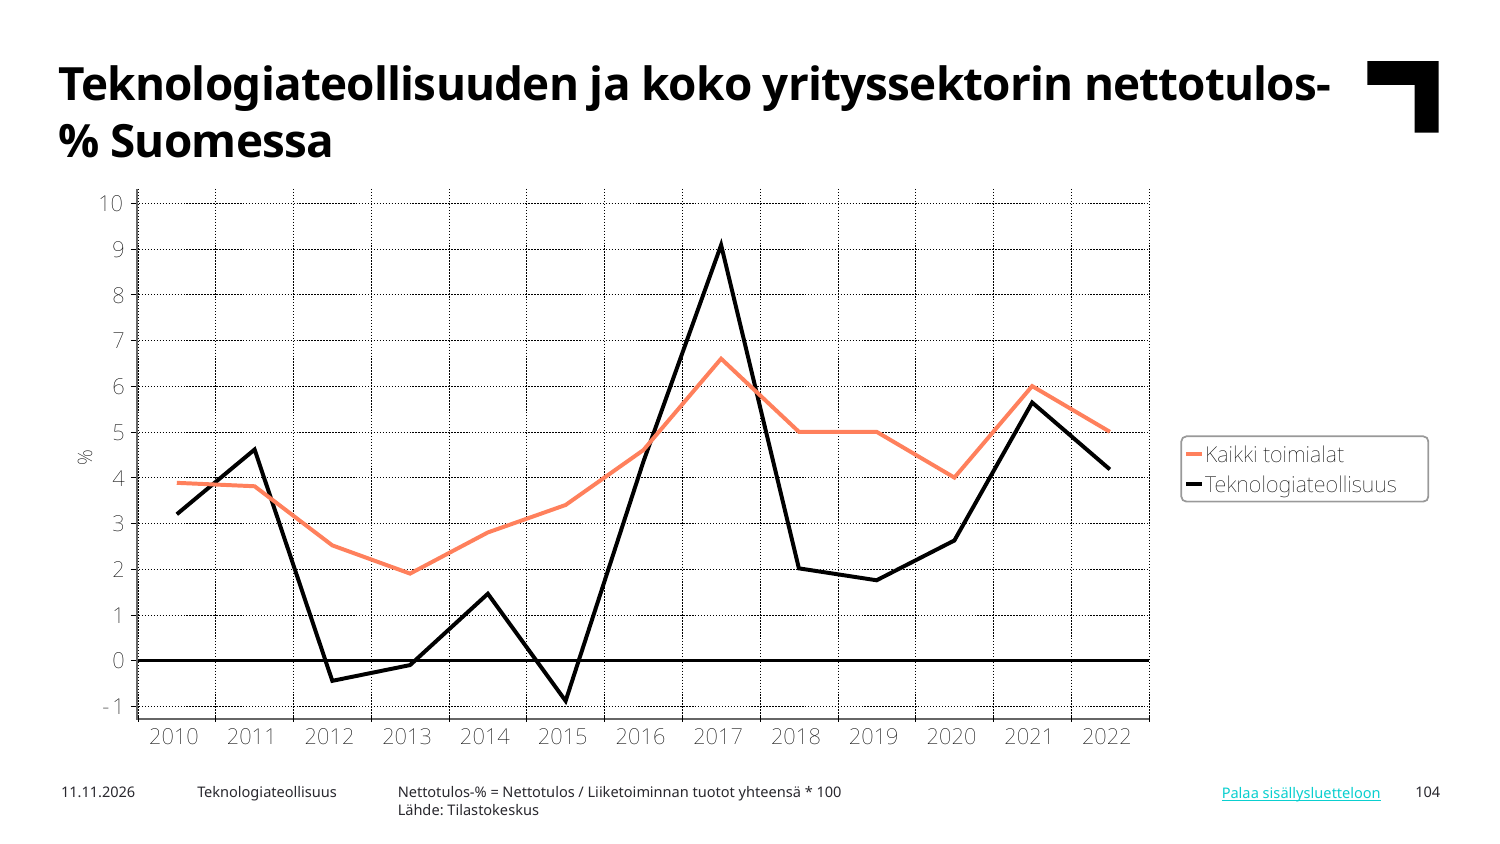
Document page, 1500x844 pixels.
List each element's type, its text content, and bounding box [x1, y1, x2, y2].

slide_number 104 [1313, 775, 1456, 803]
list Nettotulos-% = Nettotulos / Liiketoiminnan tuotot yhteensä * 100 Lähde: Tilastokeskus [382, 775, 984, 826]
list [63, 180, 1438, 763]
footer Teknologiateollisuus [182, 775, 382, 803]
text_box Palaa sisällysluetteloon [1206, 776, 1420, 804]
list Teknologiateollisuuden ja koko yrityssektorin nettotulos-% Suomessa [41, 46, 1353, 153]
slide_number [46, 775, 182, 803]
